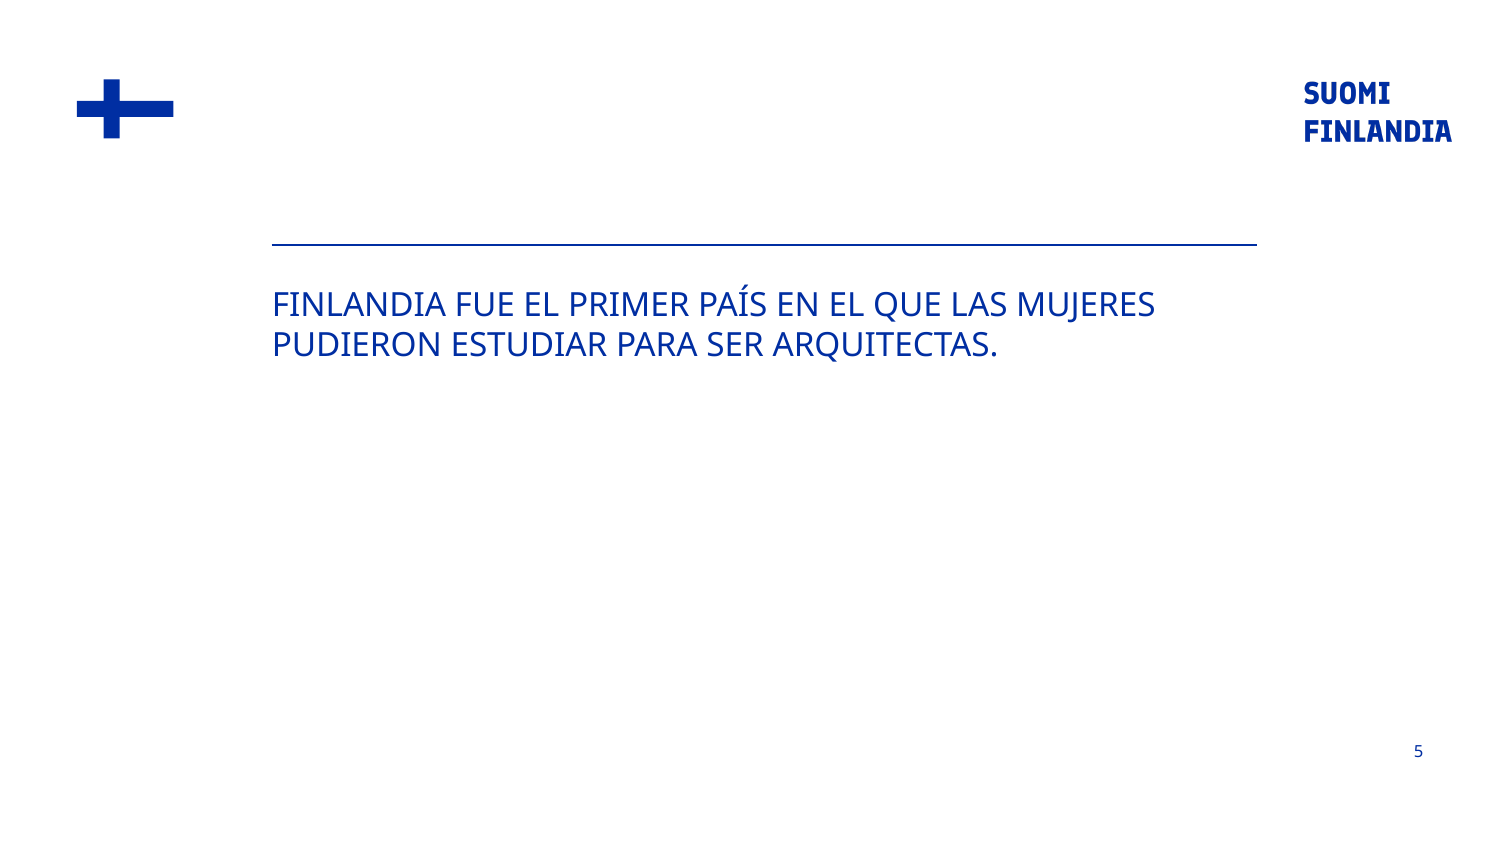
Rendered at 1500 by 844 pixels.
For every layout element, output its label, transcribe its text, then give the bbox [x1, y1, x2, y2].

picture [1245, 22, 1500, 201]
slide_number 5 [1305, 740, 1424, 765]
text_box FINLANDIA FUE EL PRIMER PAÍS EN EL QUE LAS MUJERES PUDIERON ESTUDIAR PARA SER ARQUITECTAS. [257, 275, 1281, 371]
